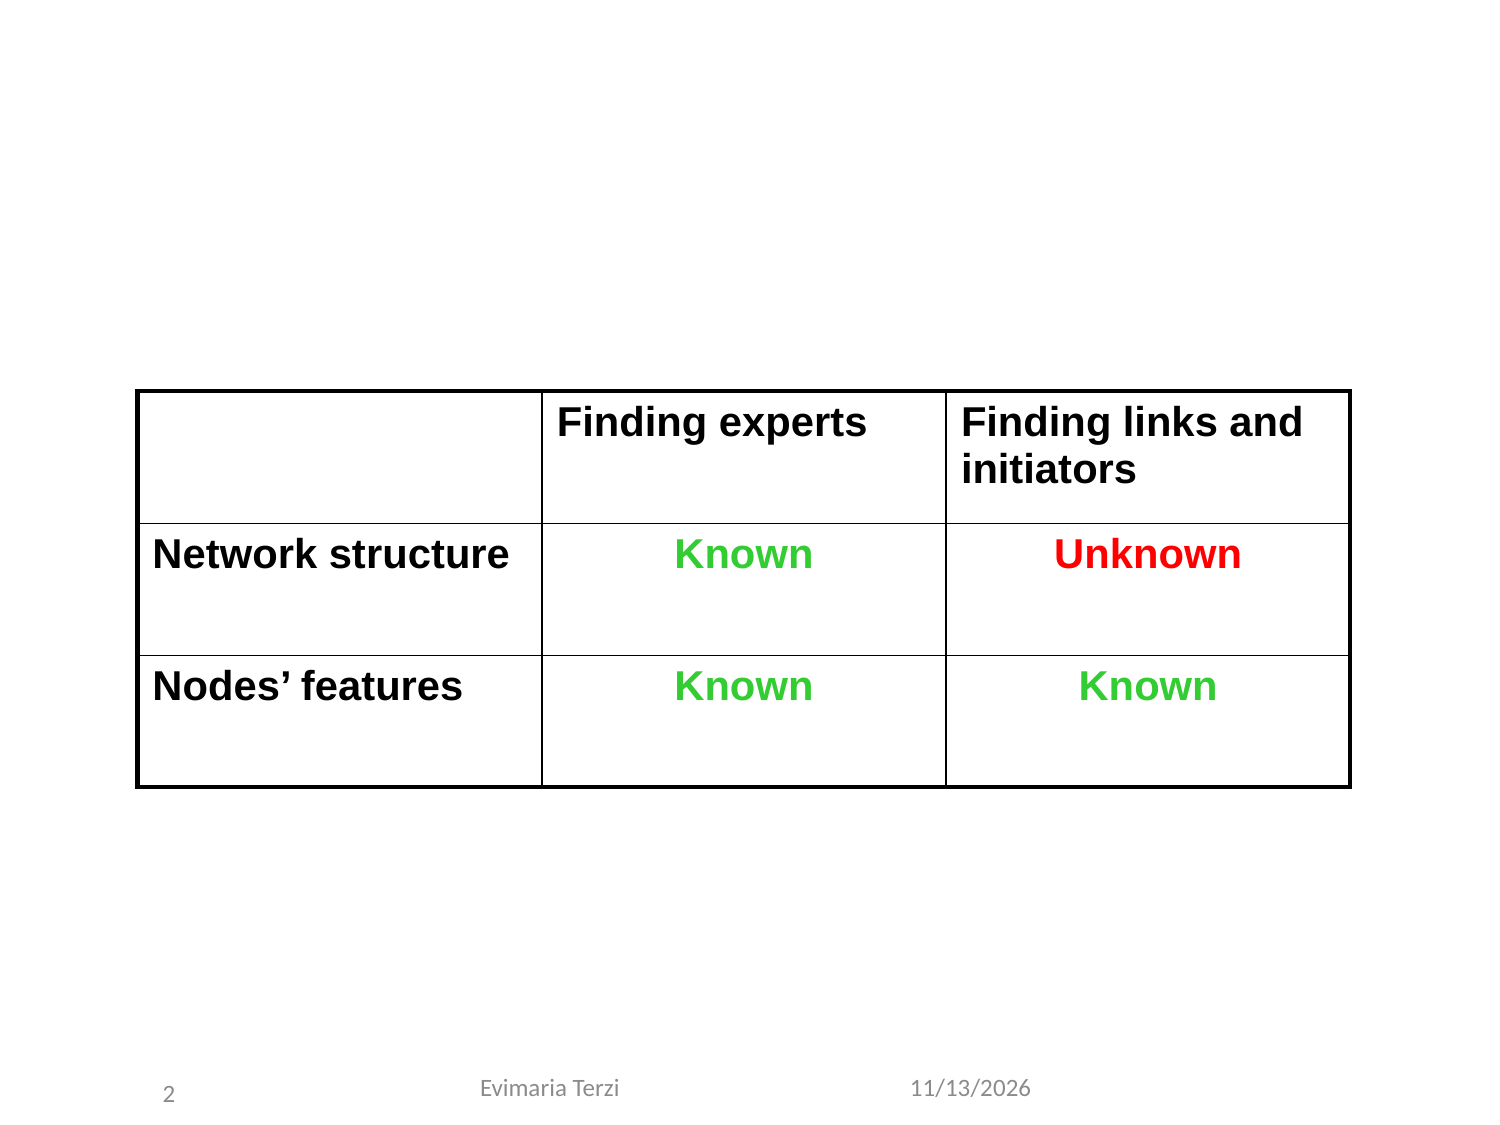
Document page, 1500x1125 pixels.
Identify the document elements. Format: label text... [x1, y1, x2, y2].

slide_number 2 [25, 1066, 191, 1119]
table_cell Known [543, 656, 945, 785]
table_cell Known [947, 656, 1348, 785]
table_header Finding experts [543, 393, 945, 523]
table_header [140, 393, 541, 523]
footer Evimaria Terzi [237, 1066, 863, 1107]
table_cell Network structure [140, 524, 541, 655]
table_header Finding links and initiators [947, 393, 1348, 523]
table_cell Nodes’ features [140, 656, 541, 785]
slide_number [895, 1066, 1215, 1107]
table_cell Known [543, 524, 945, 655]
table_cell Unknown [947, 524, 1348, 655]
